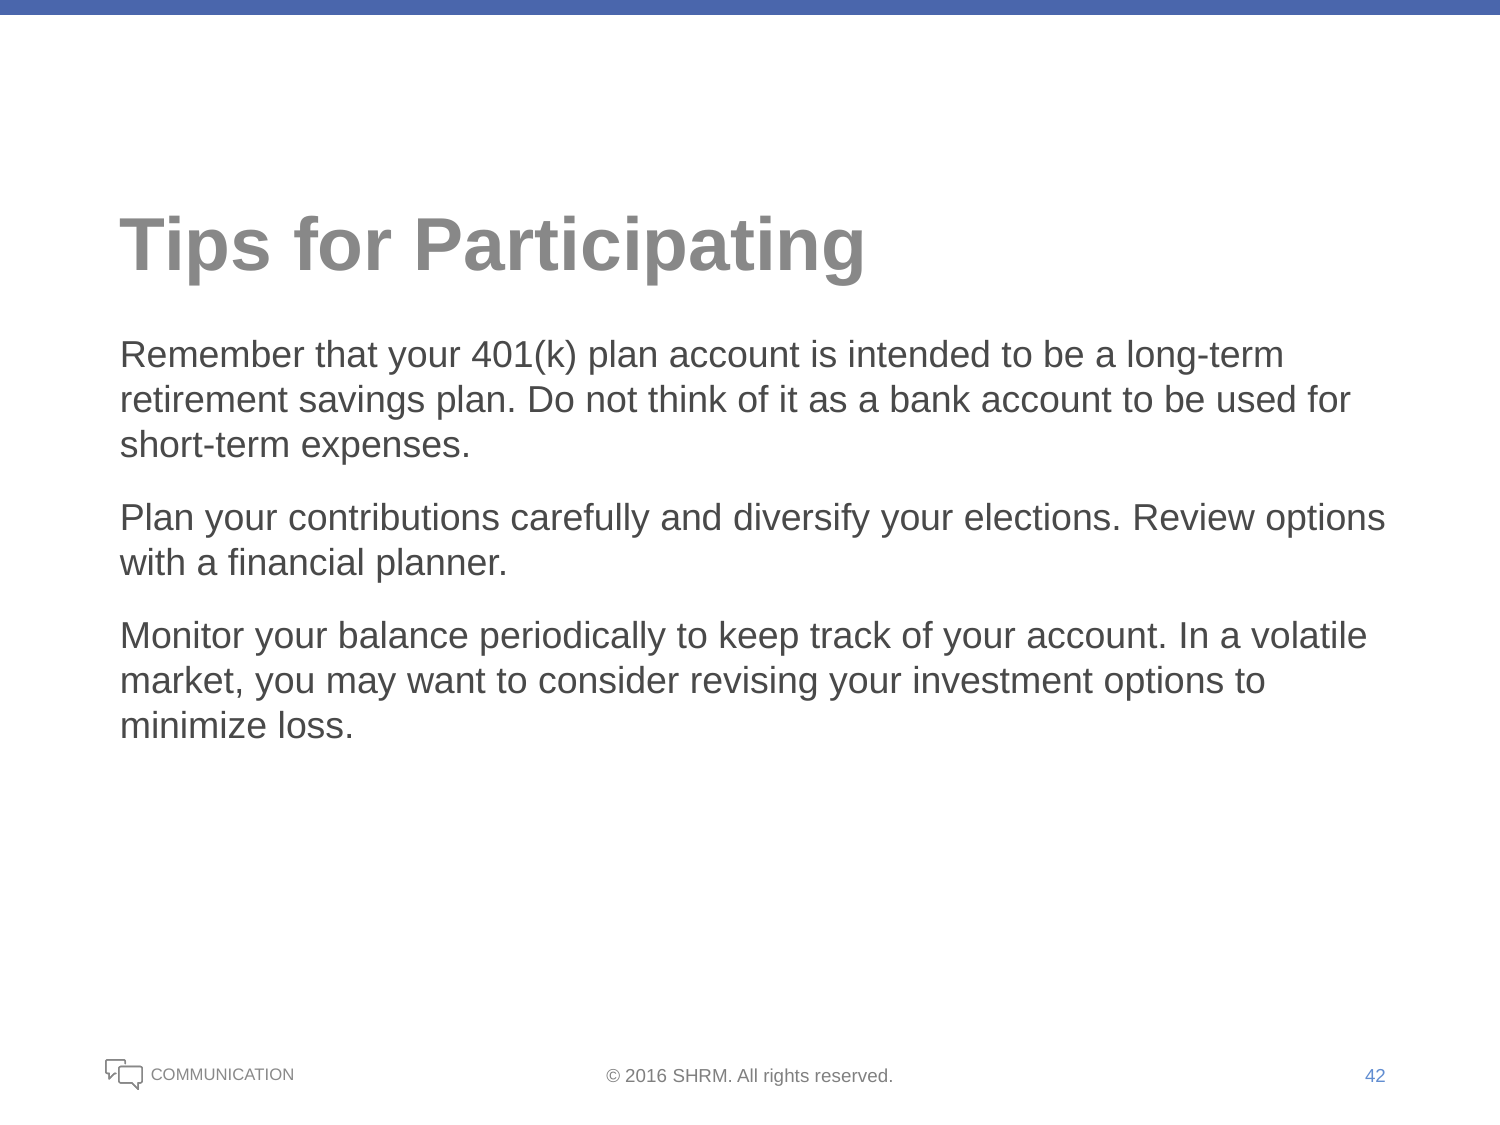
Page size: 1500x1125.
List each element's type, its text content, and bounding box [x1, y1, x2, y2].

list Remember that your 401(k) plan account is intended to be a long-term retirement savings plan. Do not think of it as a bank account to be used for short-term expenses. Plan your contributions carefully and diversify your elections. Review options with a financial planner. Monitor your balance periodically to keep track of your account. In a volatile market, you may want to consider revising your investment options to minimize loss. [105, 322, 1403, 998]
title Tips for Participating [105, 104, 1403, 293]
picture [105, 1059, 143, 1090]
slide_number 42 [1206, 1056, 1402, 1095]
